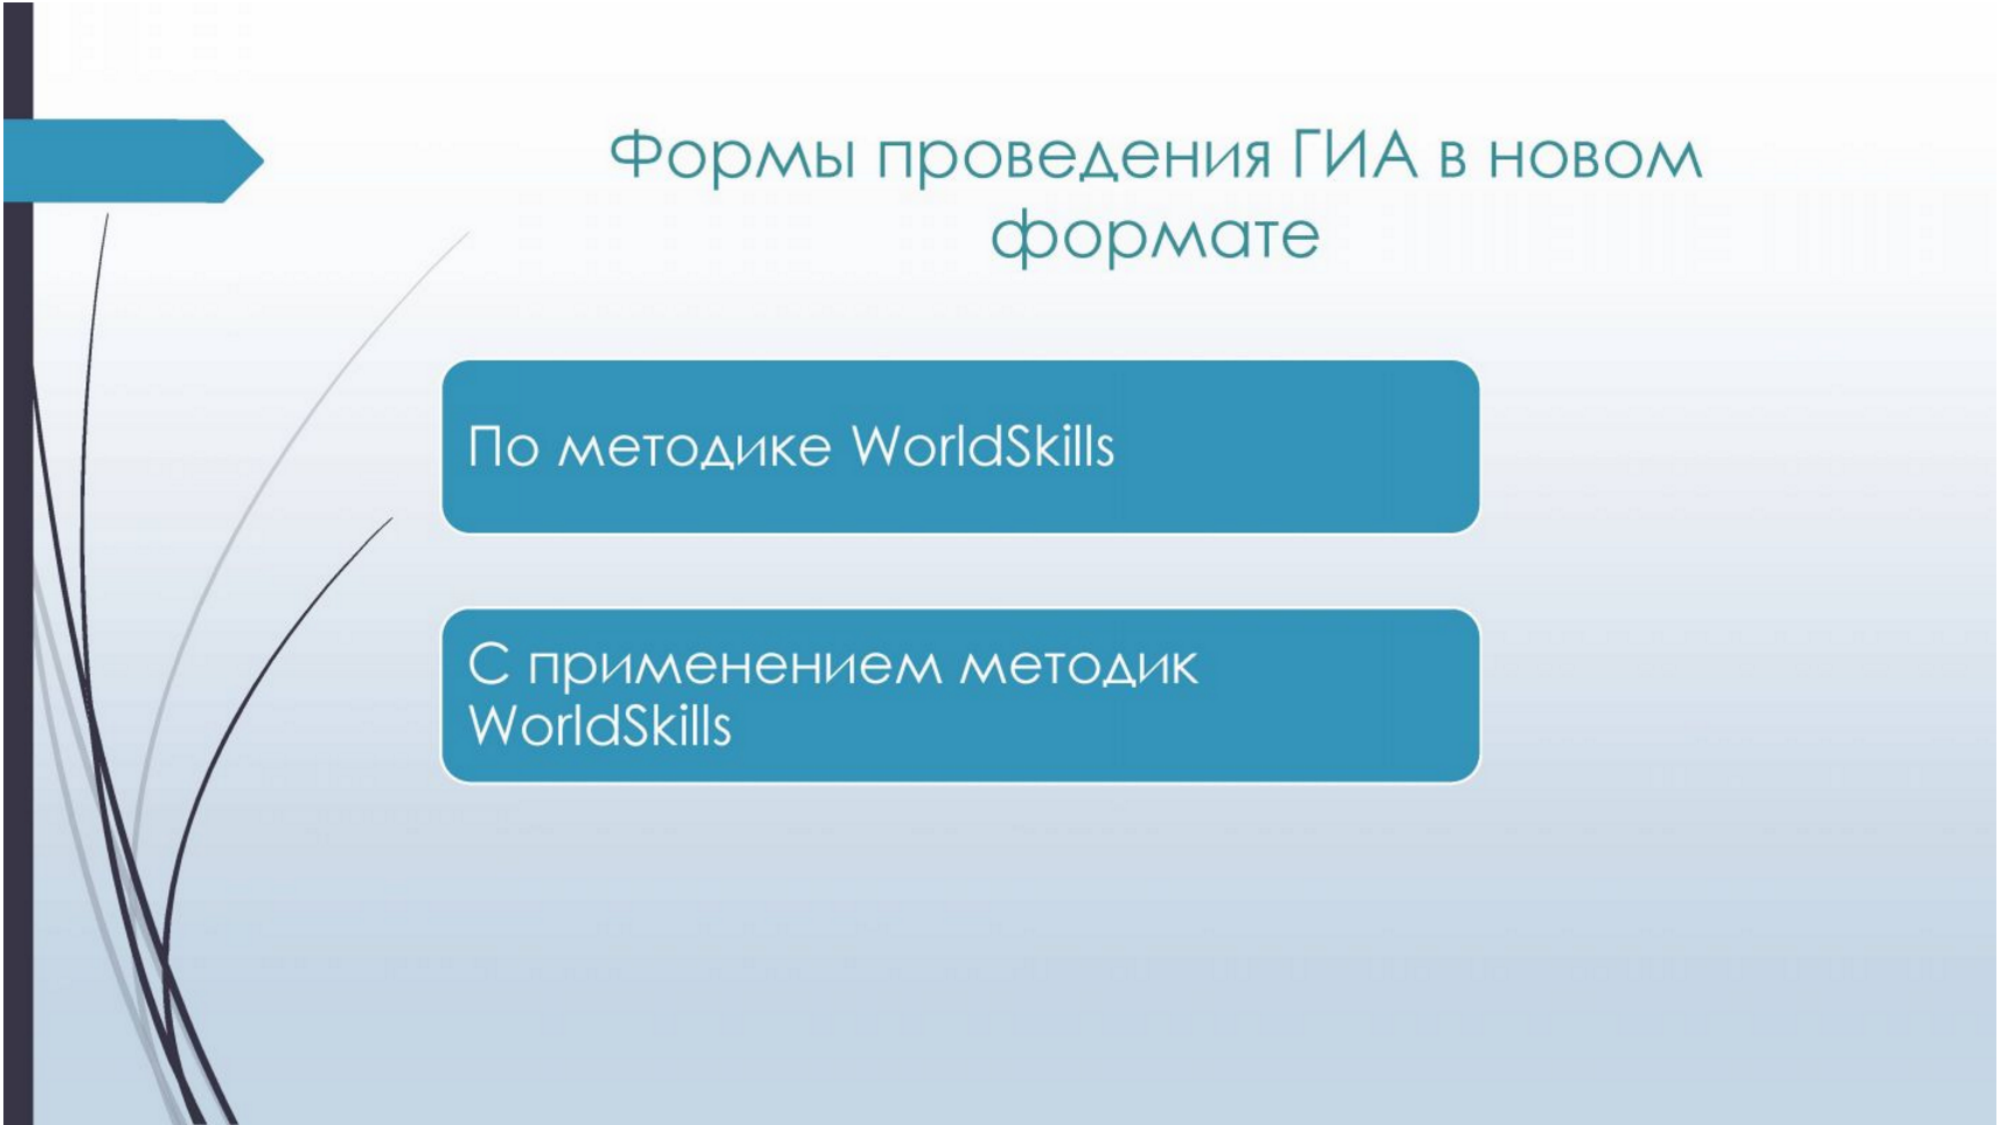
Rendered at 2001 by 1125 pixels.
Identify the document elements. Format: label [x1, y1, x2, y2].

list [0, 0, 2000, 1125]
